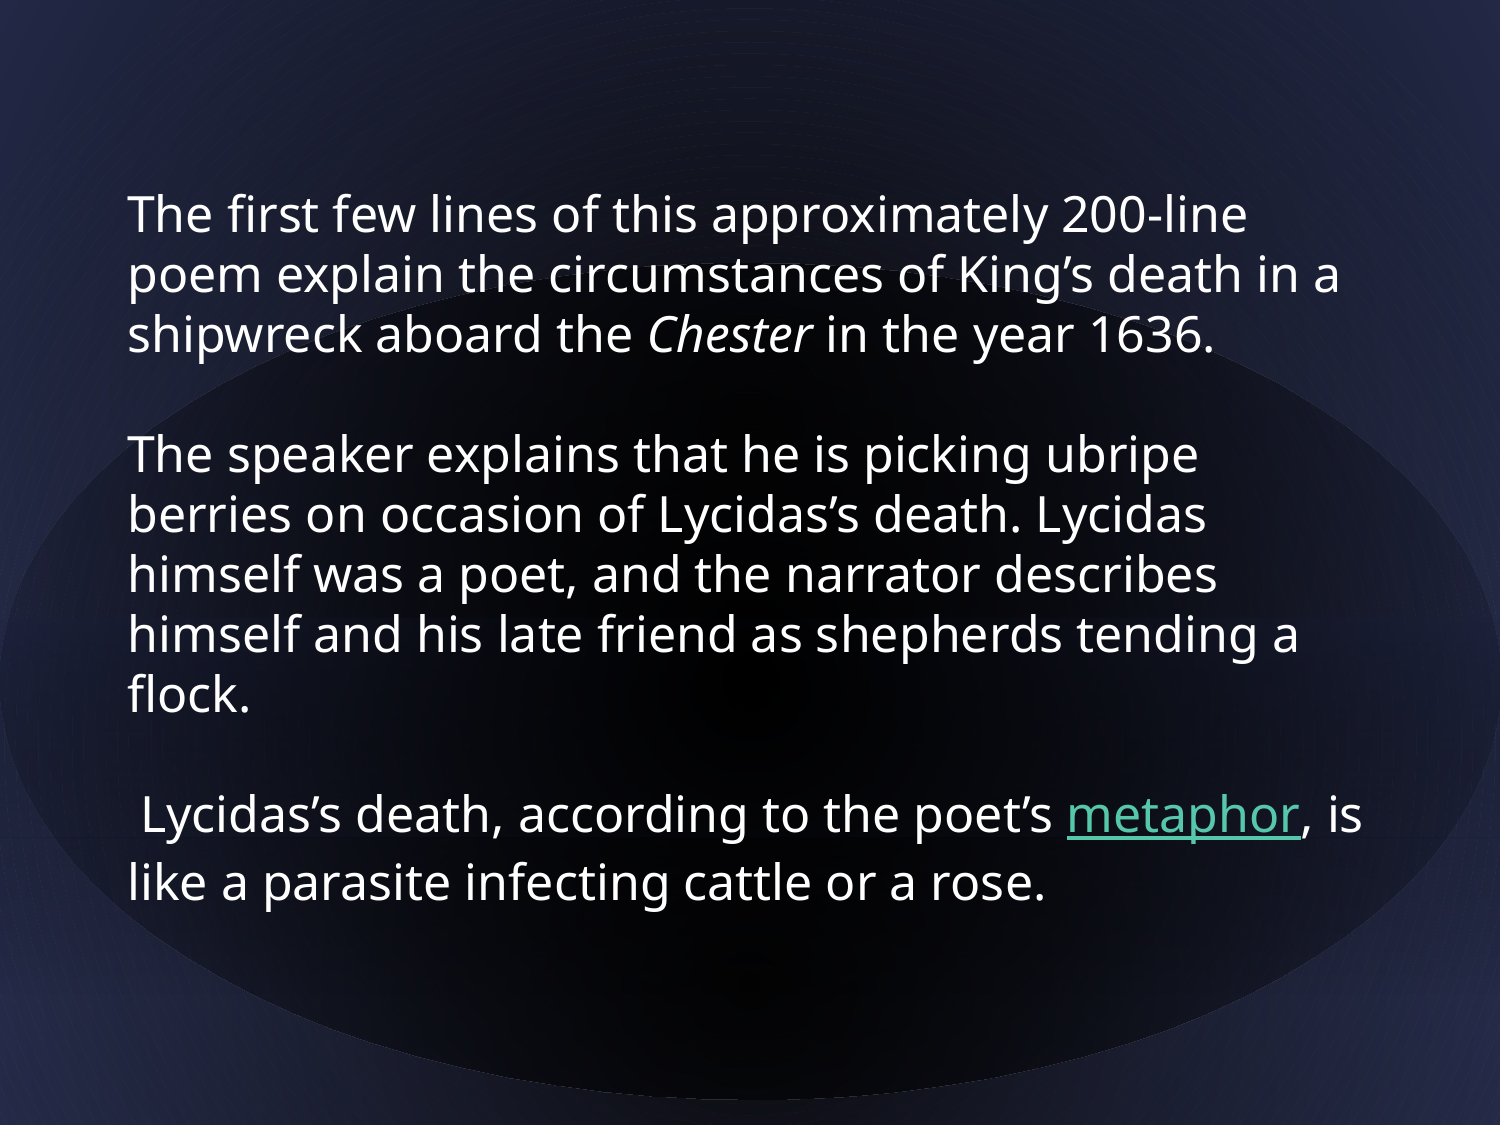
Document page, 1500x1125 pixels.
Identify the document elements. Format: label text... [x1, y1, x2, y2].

text_box The first few lines of this approximately 200-line poem explain the circumstances of King’s death in a shipwreck aboard the Chester in the year 1636. The speaker explains that he is picking ubripe berries on occasion of Lycidas’s death. Lycidas himself was a poet, and the narrator describes himself and his late friend as shepherds tending a flock. Lycidas’s death, according to the poet’s metaphor, is like a parasite infecting cattle or a rose. [112, 174, 1388, 918]
